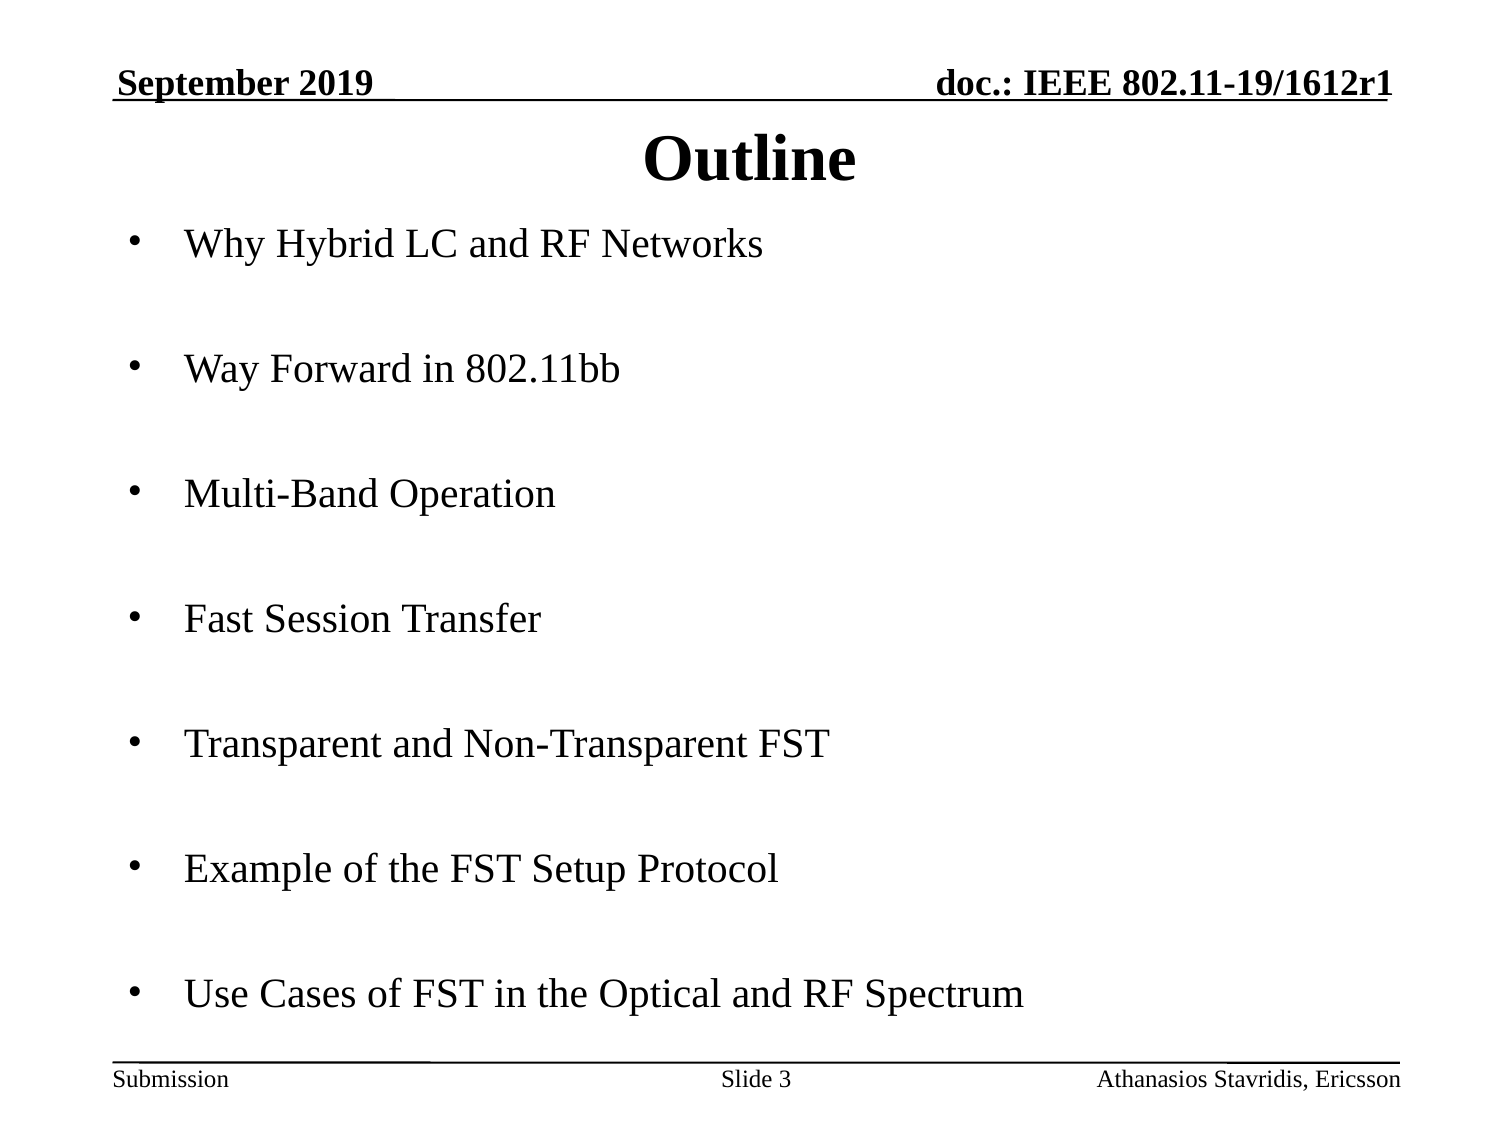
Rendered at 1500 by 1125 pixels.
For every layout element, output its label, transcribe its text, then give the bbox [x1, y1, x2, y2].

title Outline [112, 58, 1388, 207]
slide_number Slide 3 [712, 1061, 800, 1123]
list Why Hybrid LC and RF Networks Way Forward in 802.11bb Multi-Band Operation Fast Session Transfer Transparent and Non-Transparent FST Example of the FST Setup Protocol Use Cases of FST in the Optical and RF Spectrum [112, 207, 1388, 942]
footer Athanasios Stavridis, Ericsson [1031, 1061, 1402, 1093]
